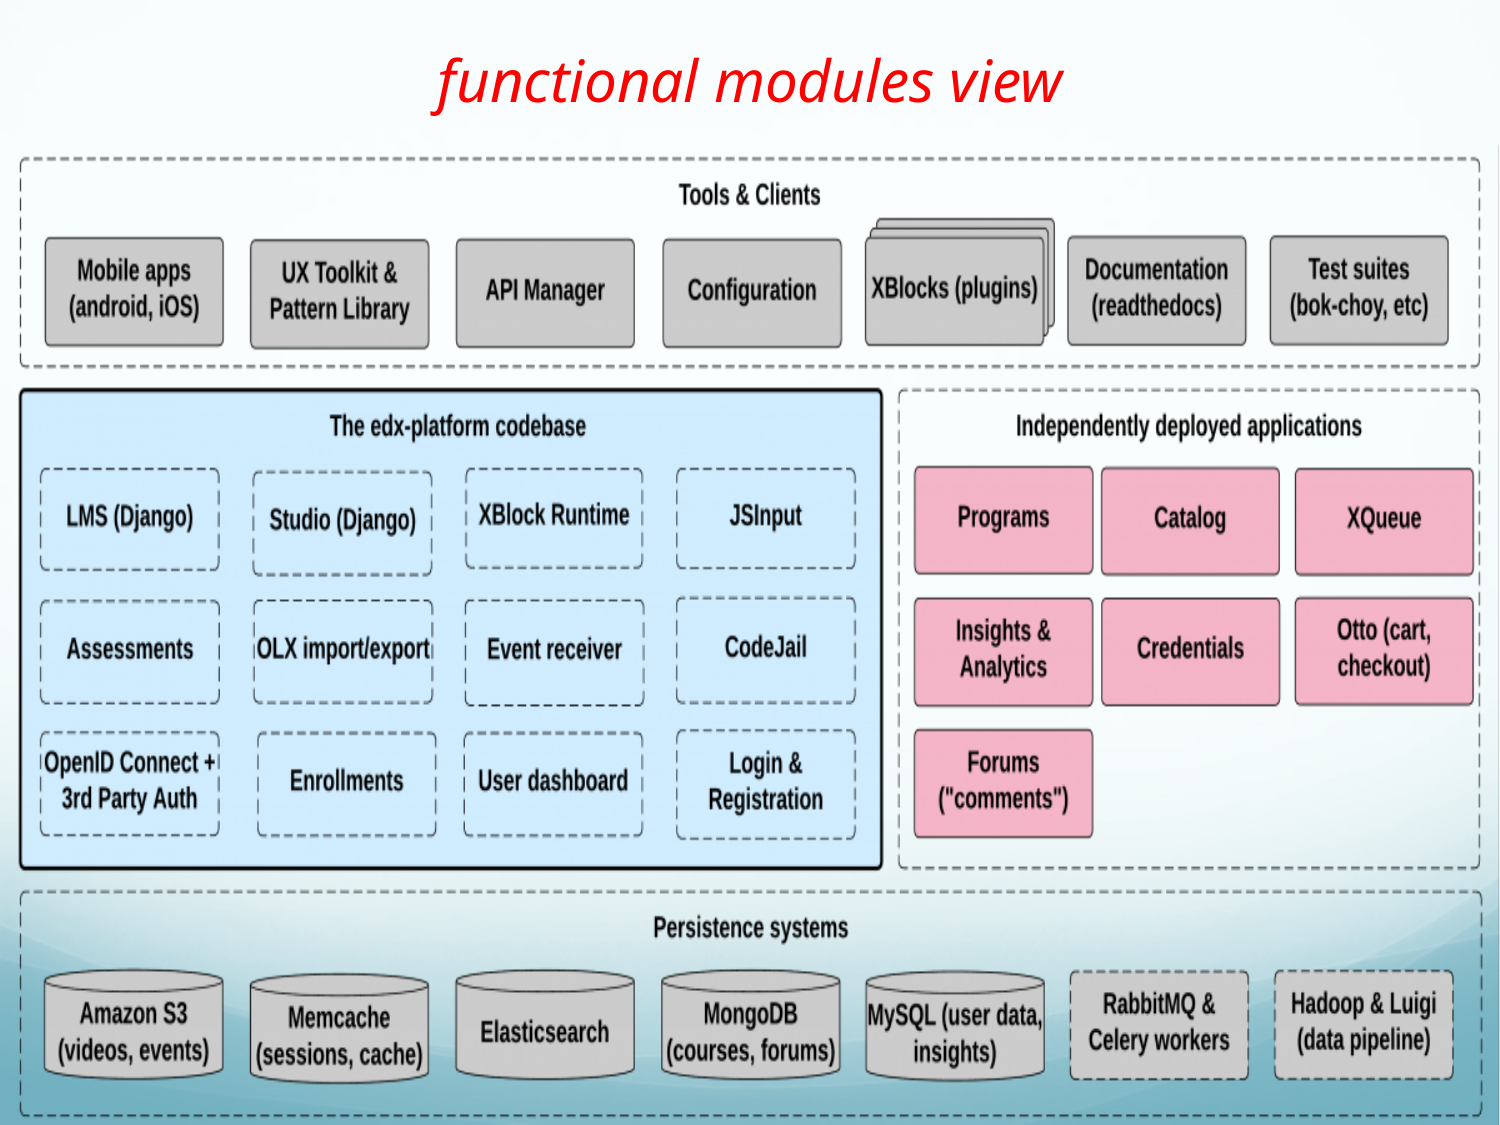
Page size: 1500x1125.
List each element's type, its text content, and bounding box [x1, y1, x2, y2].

text_box functional modules view [363, 36, 1137, 121]
picture [0, 145, 1500, 1125]
